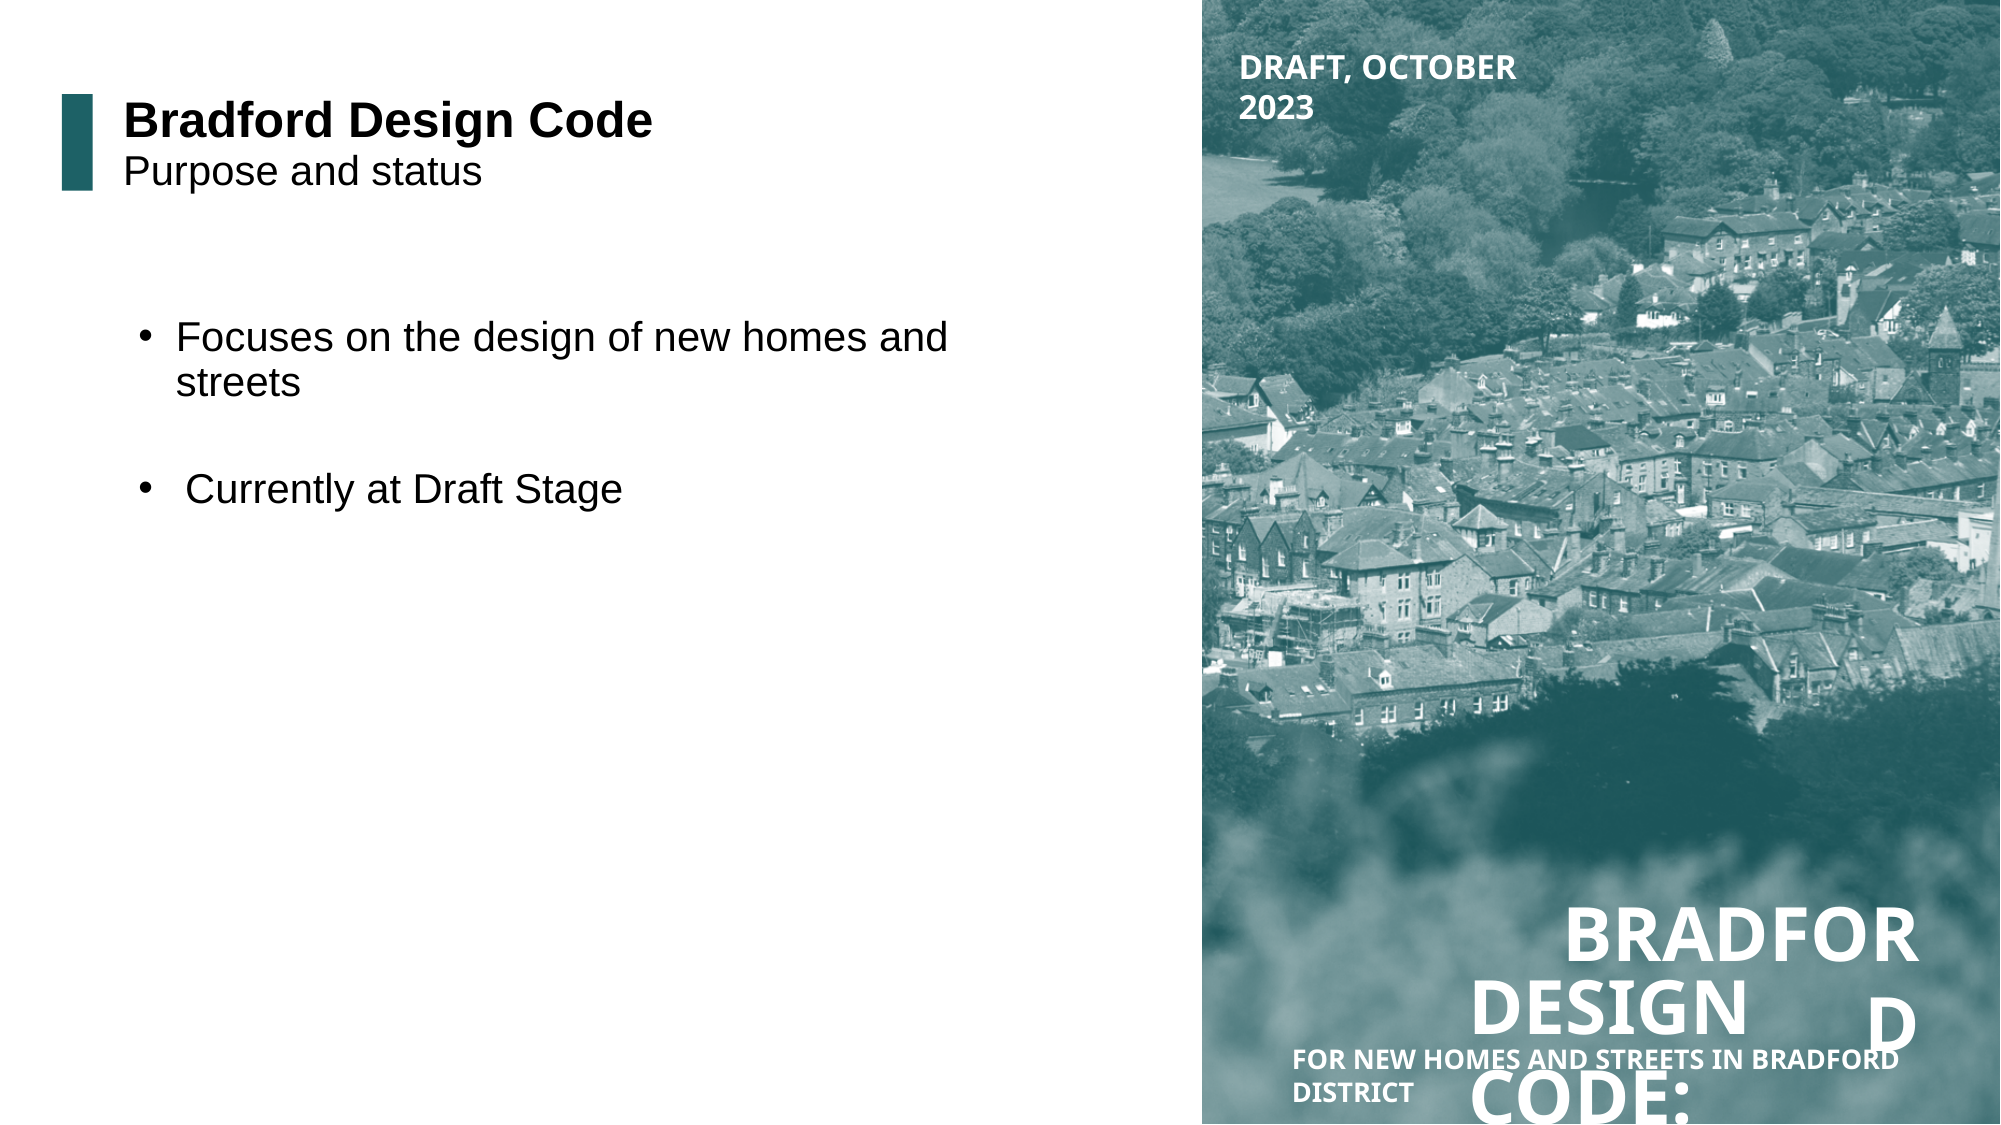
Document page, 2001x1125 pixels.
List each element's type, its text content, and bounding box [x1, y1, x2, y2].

list Bradford Design Code [123, 94, 1202, 142]
picture [1202, 0, 2000, 1124]
list Focuses on the design of new homes and streets Currently at Draft Stage [123, 307, 1002, 1013]
text_box Purpose and status [123, 149, 1202, 197]
